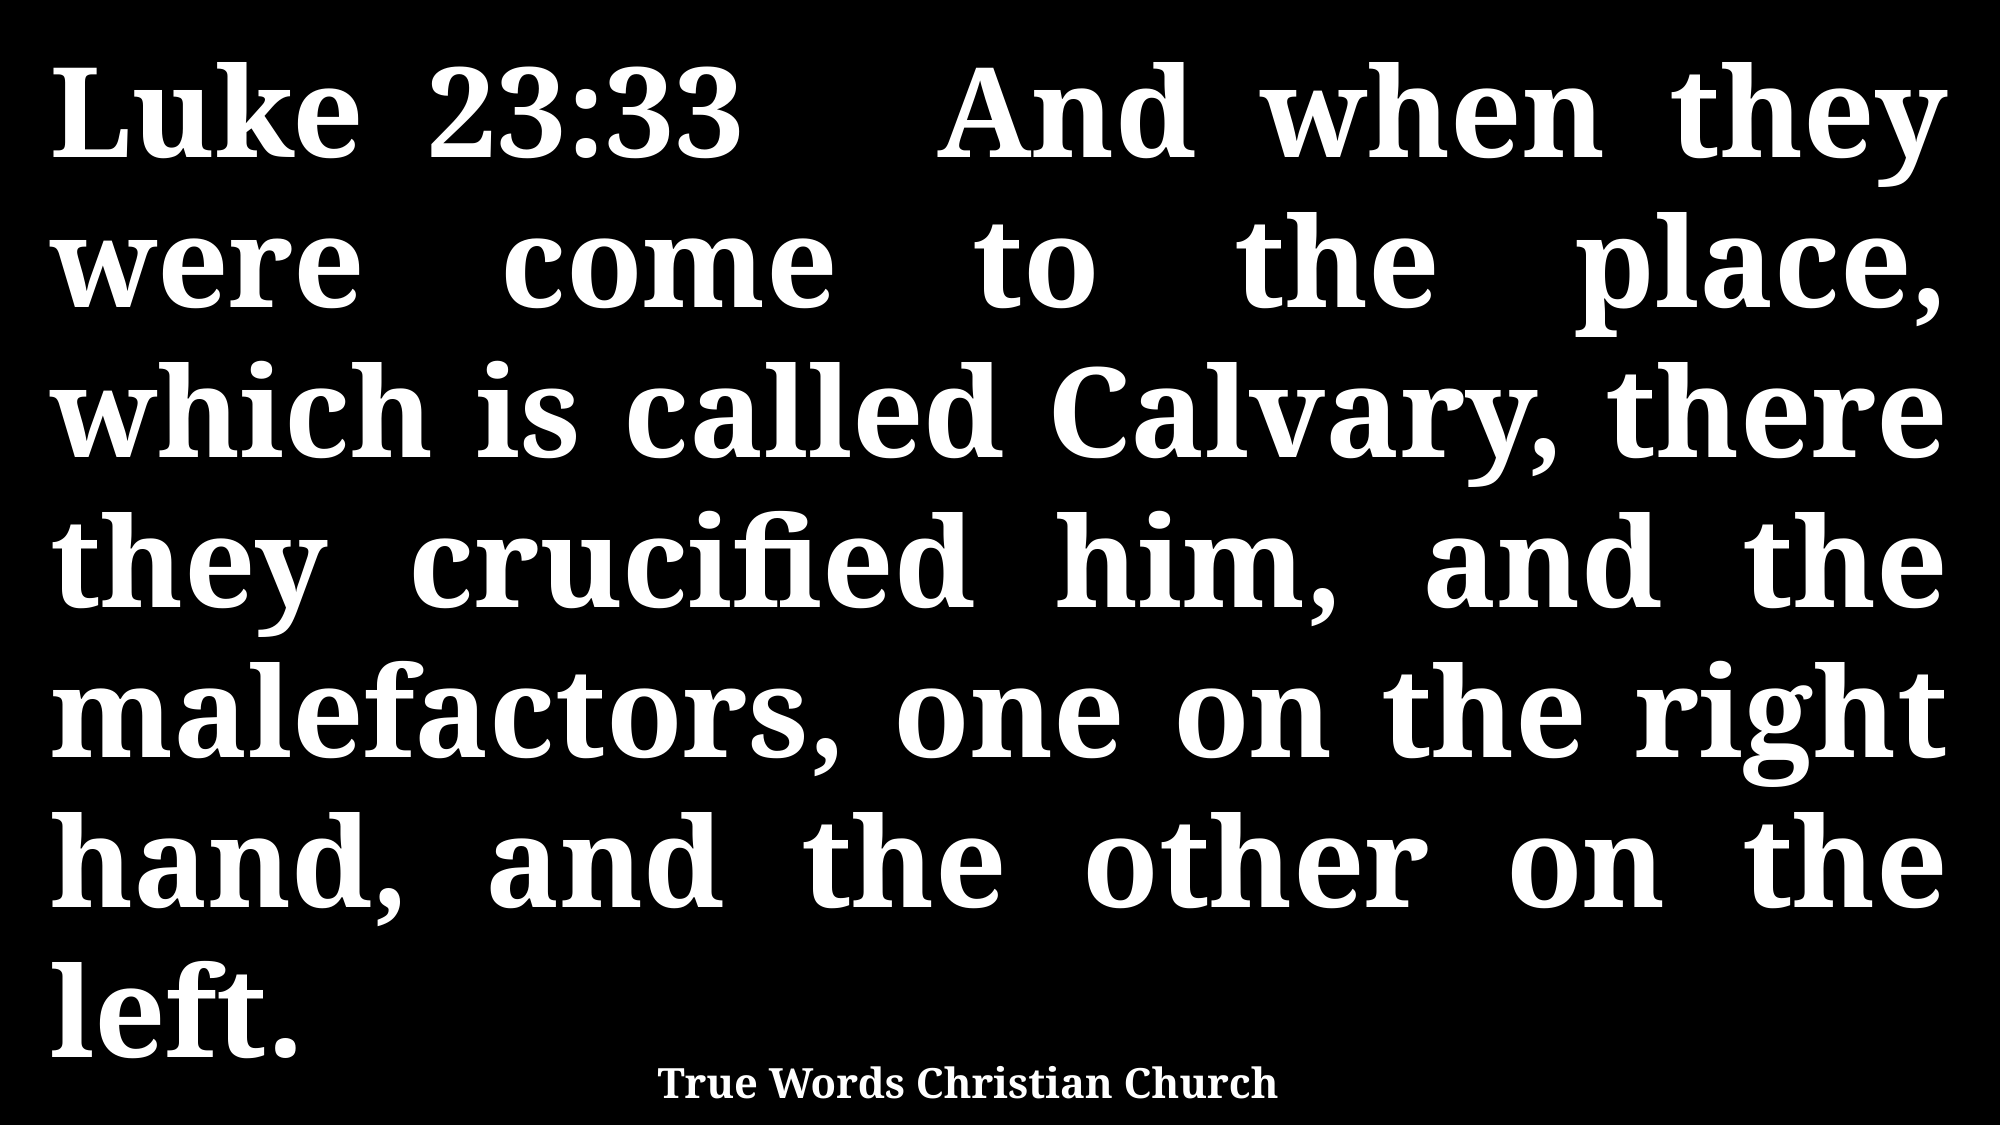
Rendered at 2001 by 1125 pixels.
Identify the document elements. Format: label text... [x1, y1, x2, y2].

text_box Luke 23:33 And when they were come to the place, which is called Calvary, there they crucified him, and the malefactors, one on the right hand, and the other on the left. [35, 25, 1965, 1091]
text_box True Words Christian Church [642, 1091, 1294, 1114]
